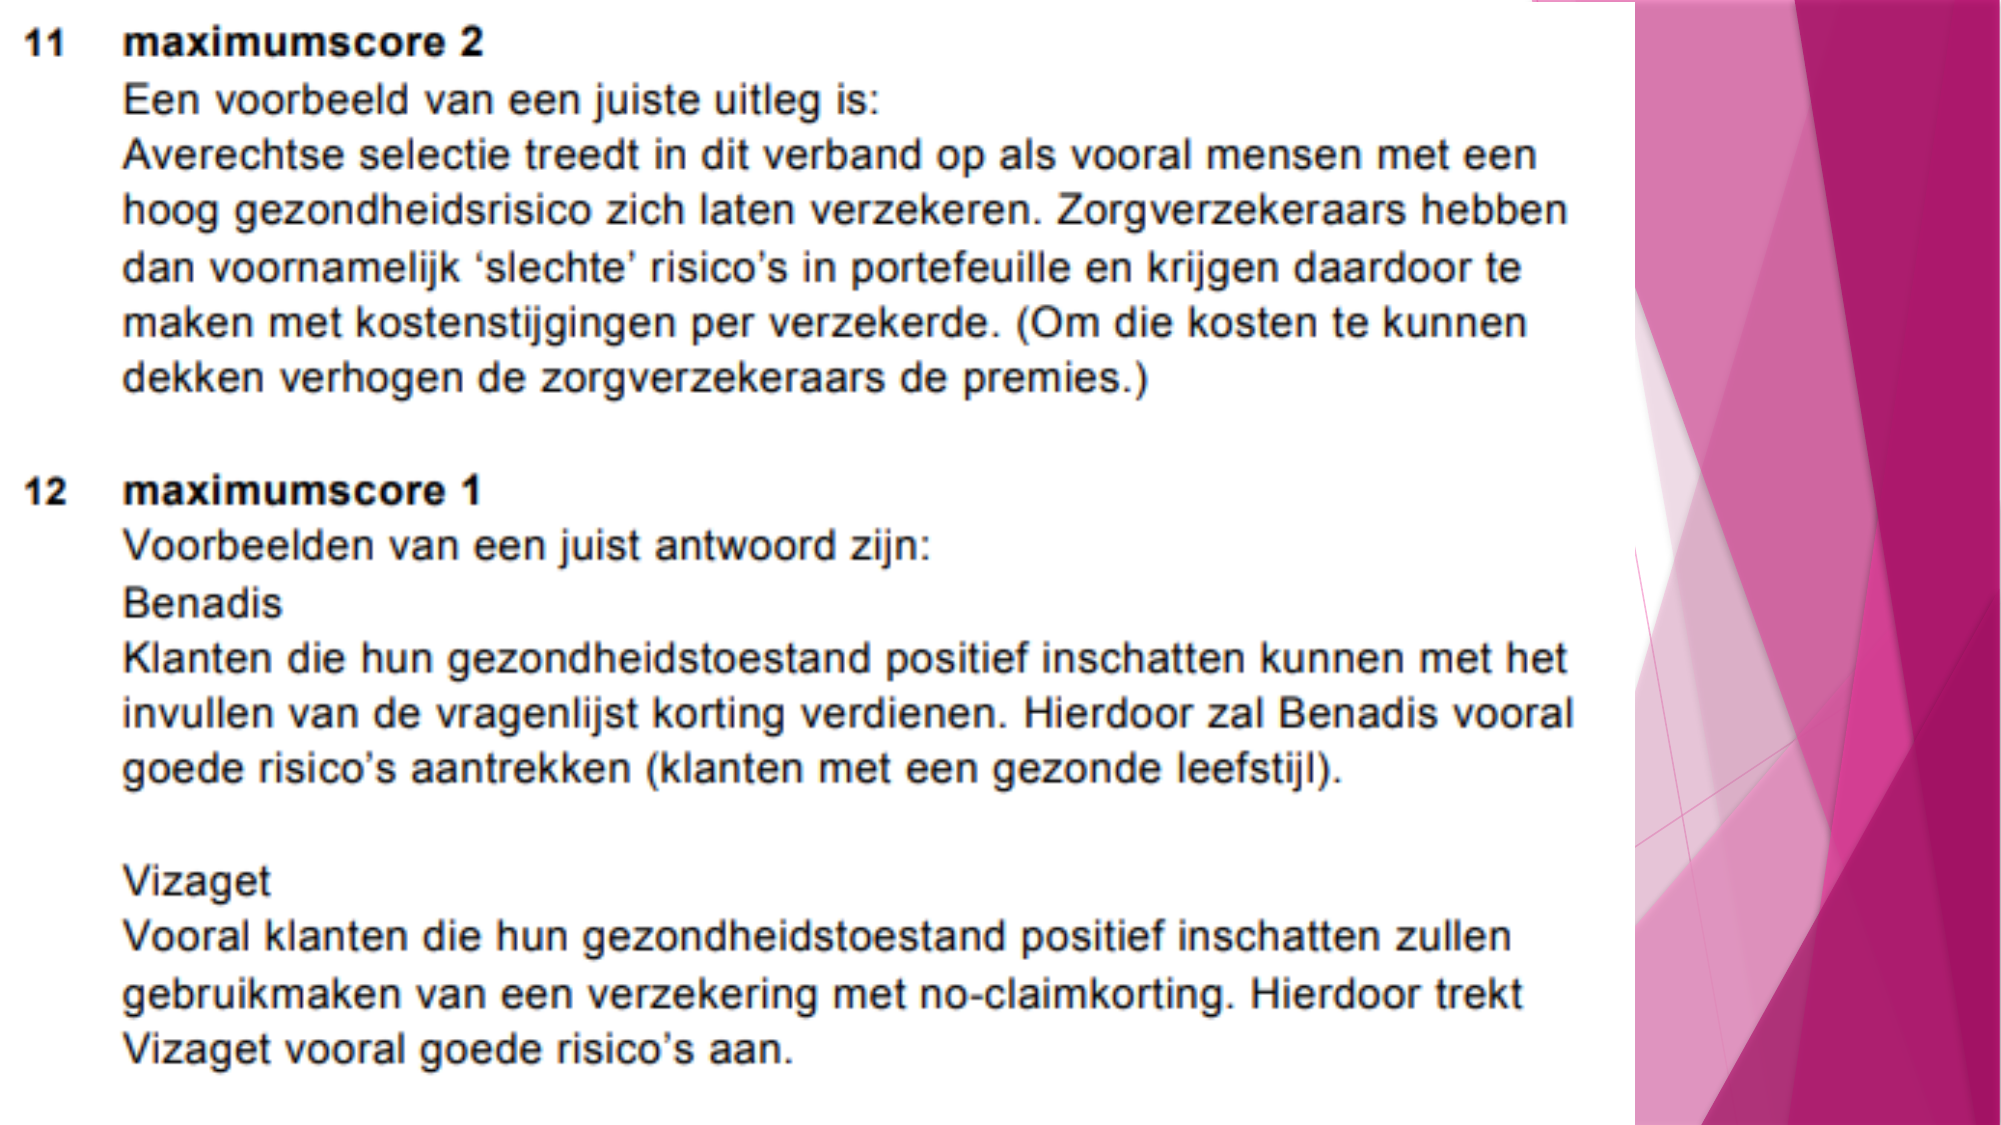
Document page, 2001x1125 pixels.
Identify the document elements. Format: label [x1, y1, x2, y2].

picture [0, 2, 1635, 1125]
